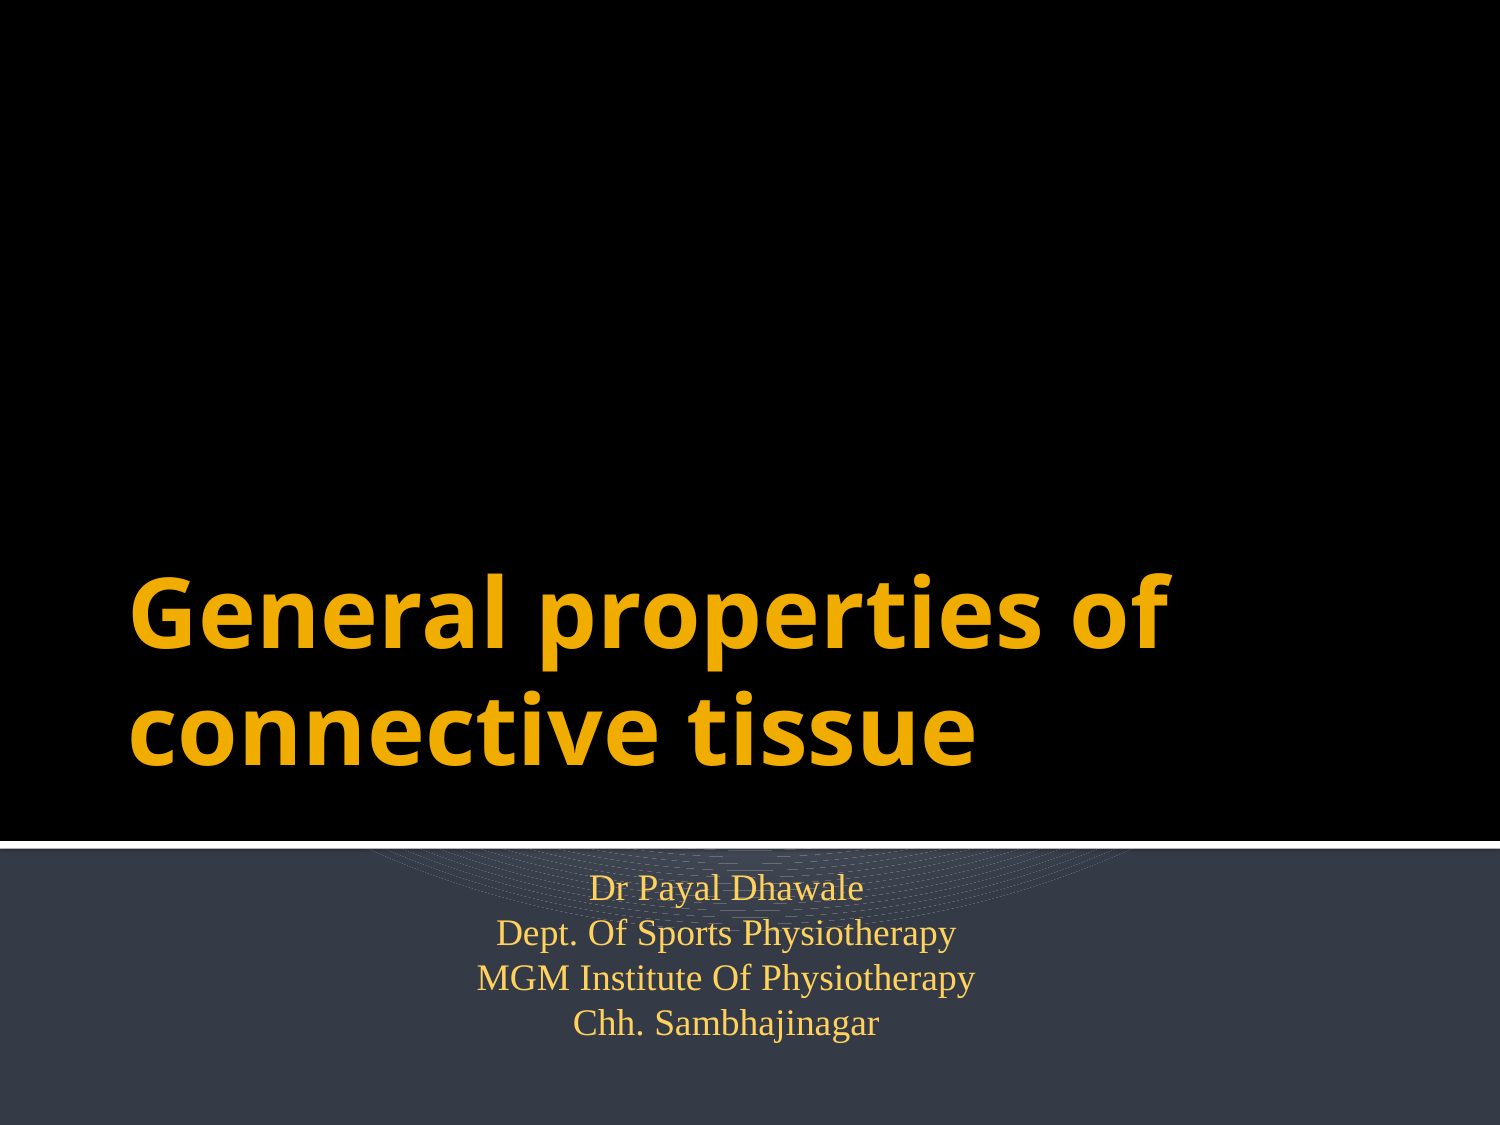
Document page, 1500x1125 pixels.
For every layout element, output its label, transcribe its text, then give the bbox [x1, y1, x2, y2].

text_box Dr Payal Dhawale Dept. Of Sports Physiotherapy MGM Institute Of Physiotherapy Chh. Sambhajinagar [351, 855, 1102, 1051]
title General properties of connective tissue [112, 550, 1438, 825]
